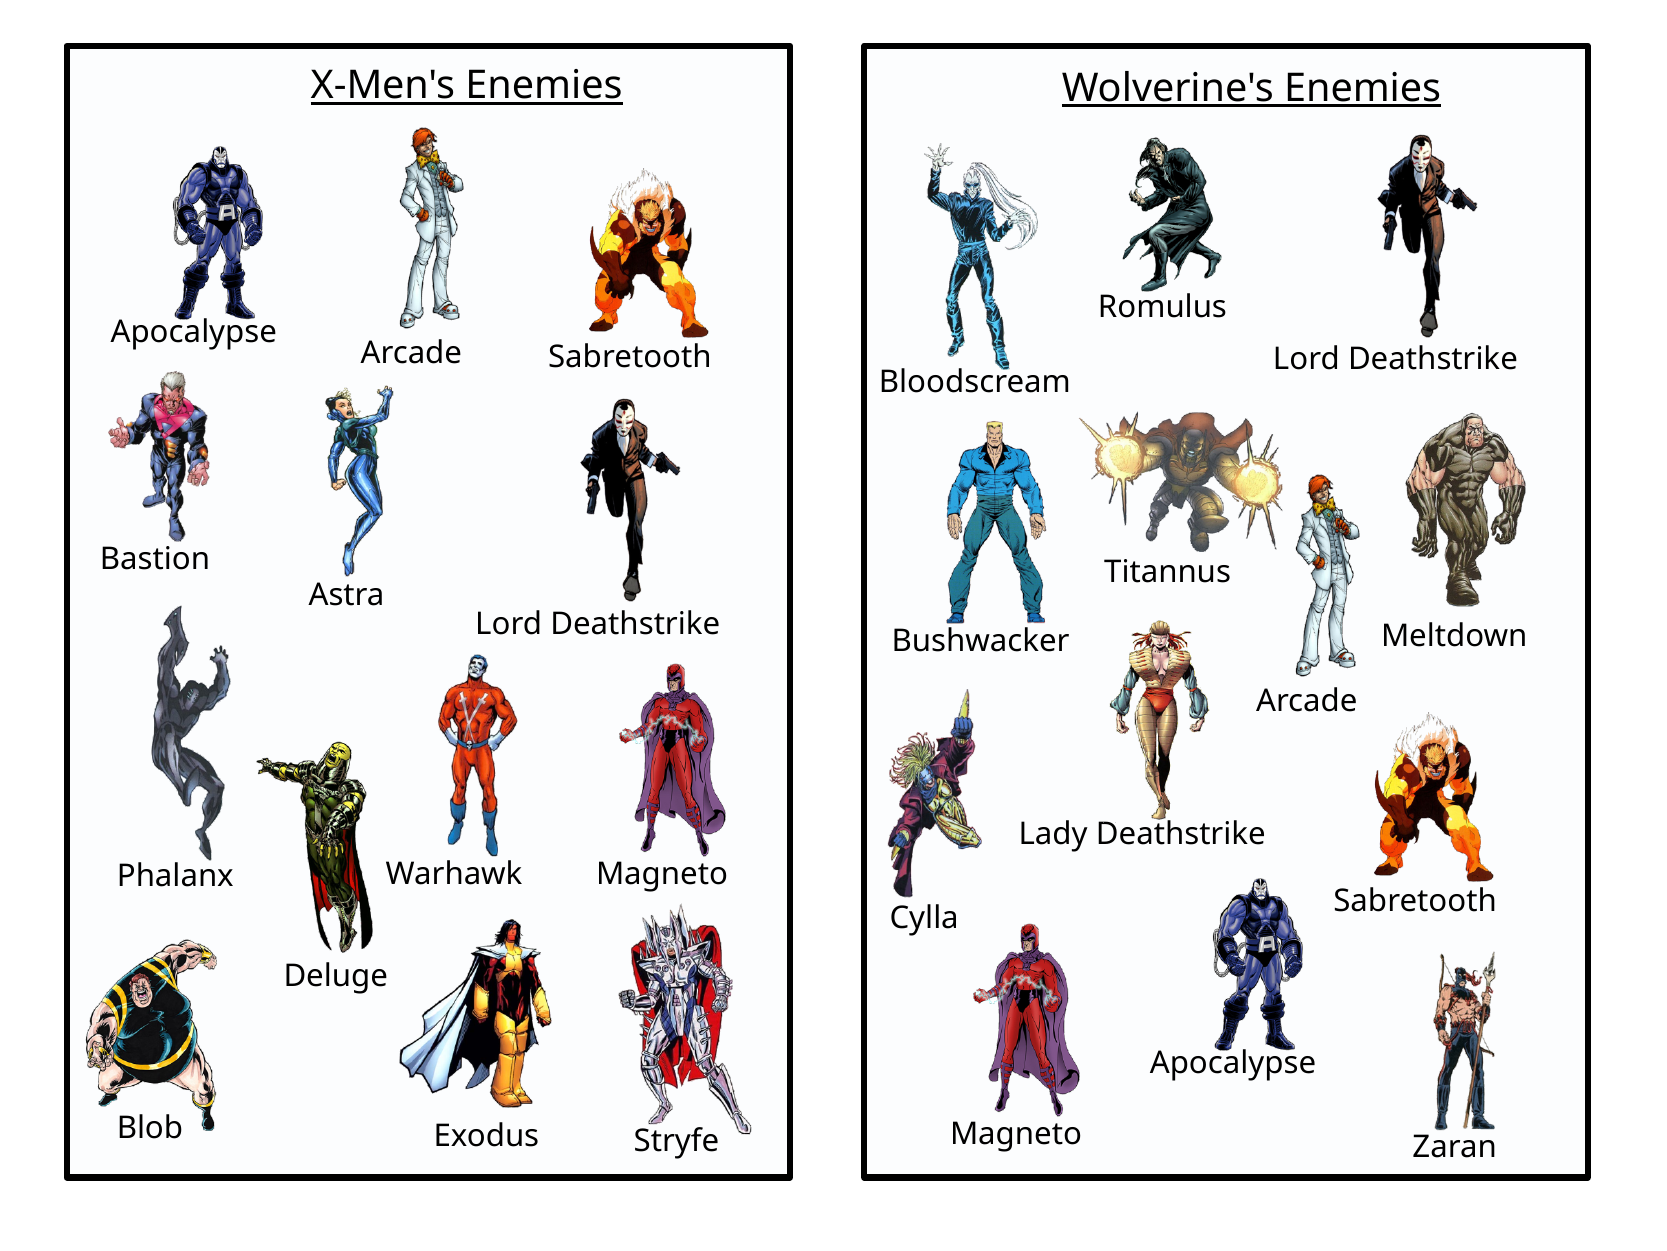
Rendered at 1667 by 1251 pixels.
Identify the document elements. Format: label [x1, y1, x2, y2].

text_box [864, 45, 1625, 1178]
text_box [66, 45, 828, 1178]
